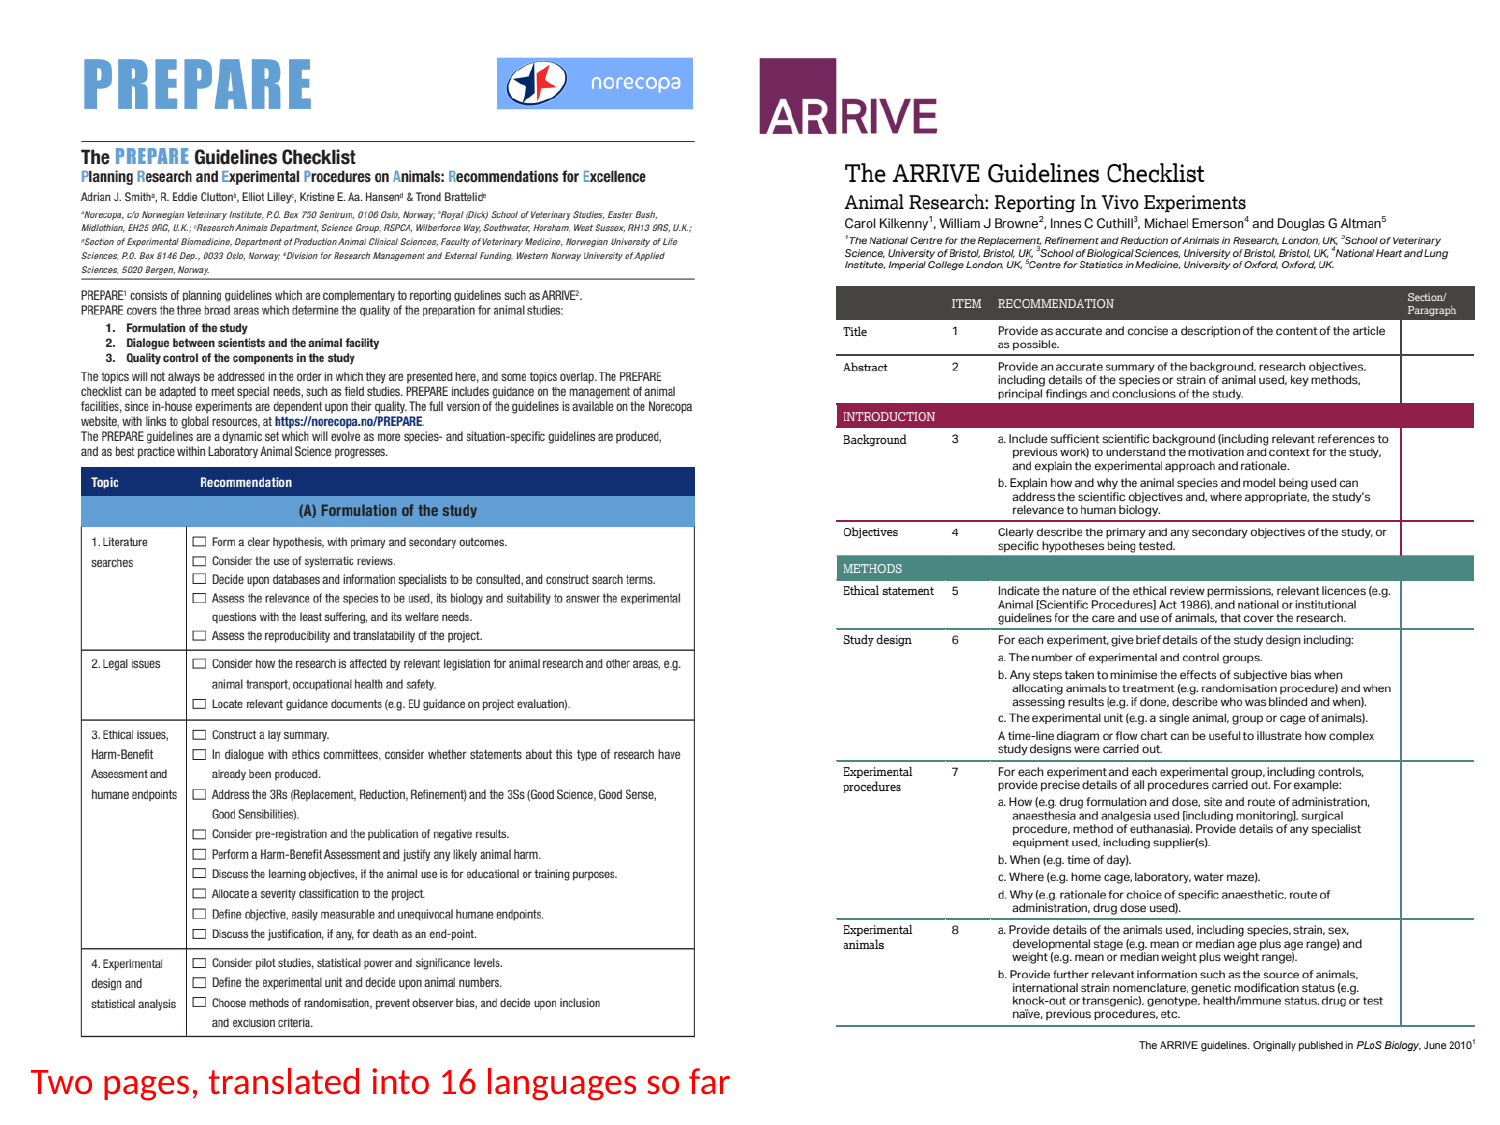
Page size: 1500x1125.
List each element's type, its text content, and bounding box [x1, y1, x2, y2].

text_box Two pages, translated into 16 languages so far [15, 1049, 747, 1110]
picture [16, 27, 1484, 1076]
